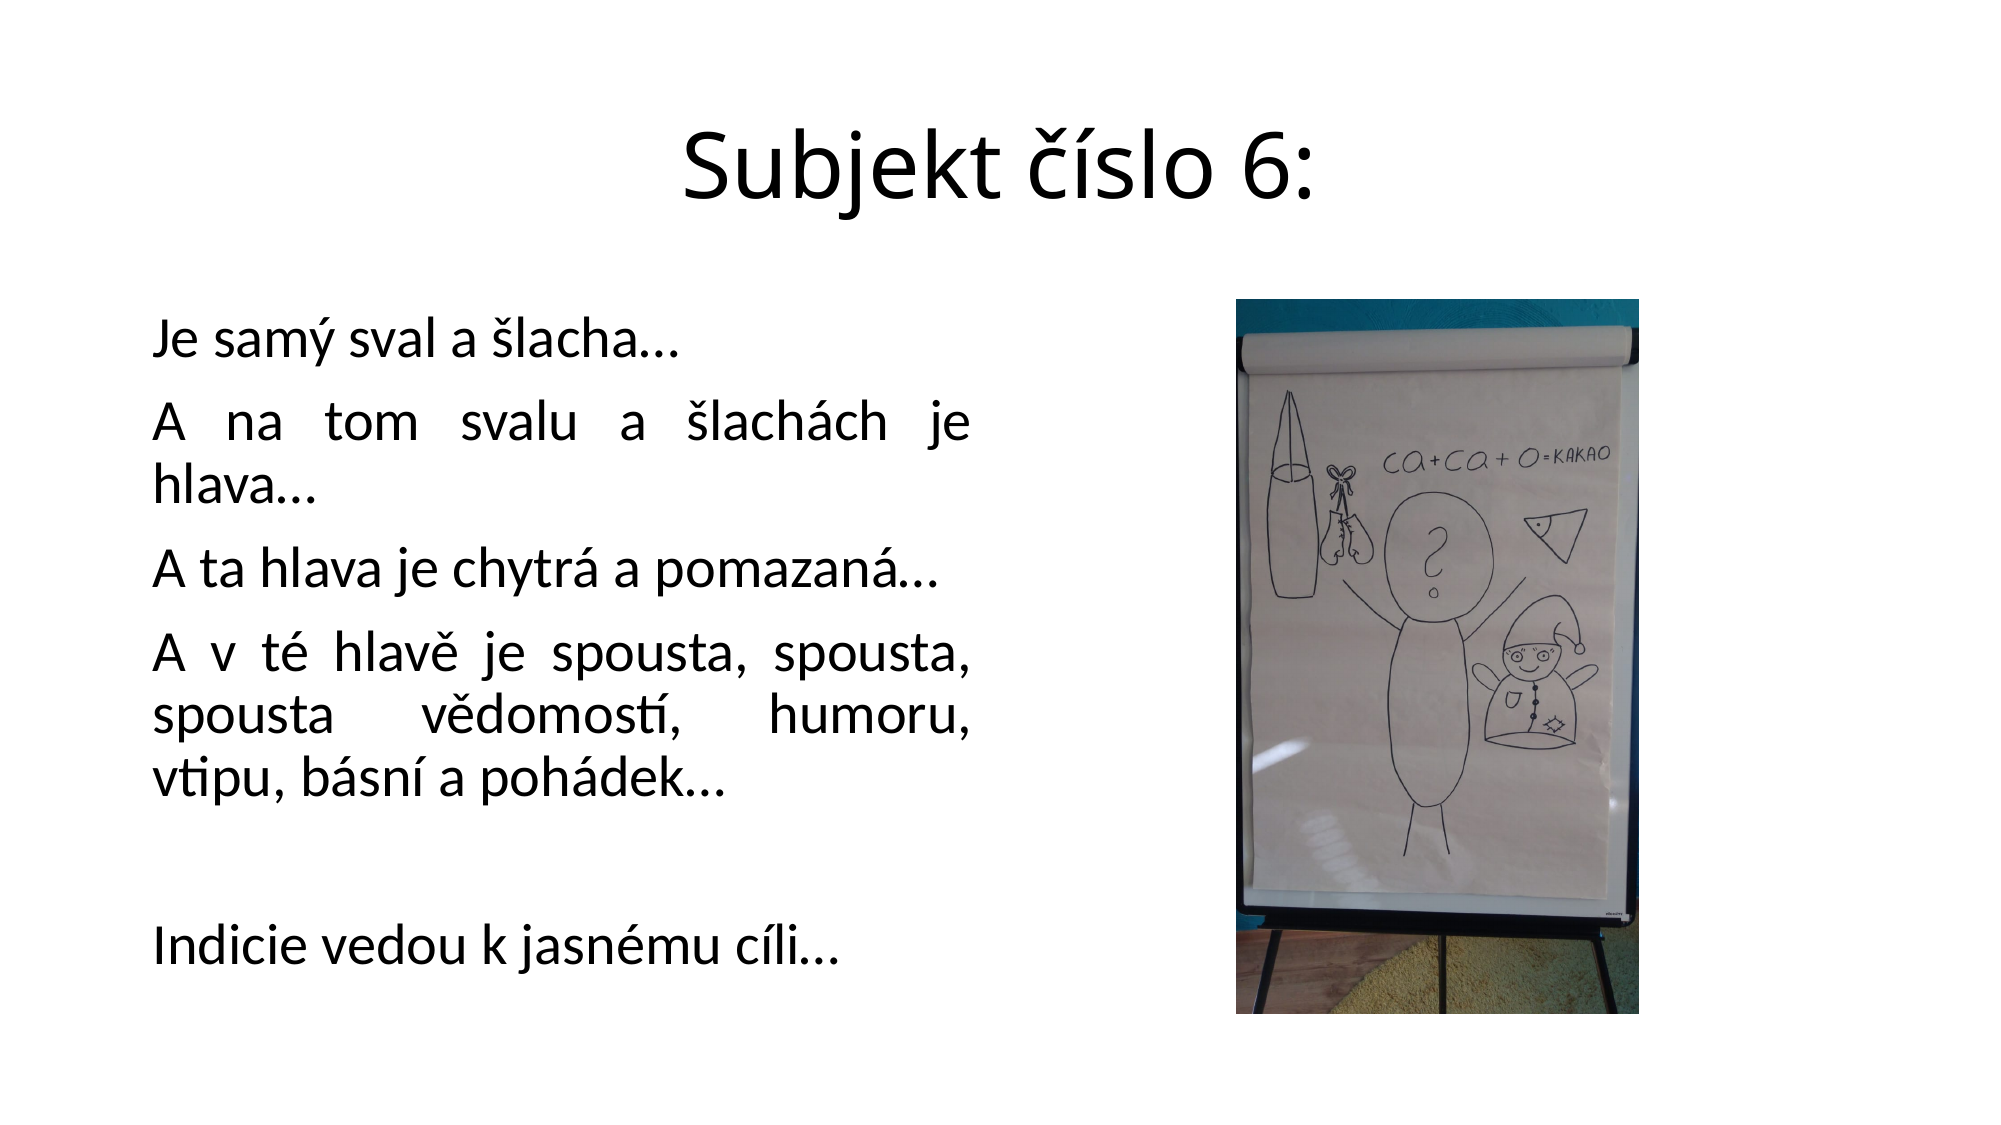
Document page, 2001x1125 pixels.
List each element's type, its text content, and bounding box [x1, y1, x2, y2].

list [1236, 299, 1639, 1014]
list Je samý sval a šlacha… A na tom svalu a šlachách je hlava… A ta hlava je chytrá a pomazaná… A v té hlavě je spousta, spousta, spousta vědomostí, humoru, vtipu, básní a pohádek… Indicie vedou k jasnému cíli… [137, 299, 988, 1014]
title Subjekt číslo 6: [137, 59, 1863, 278]
